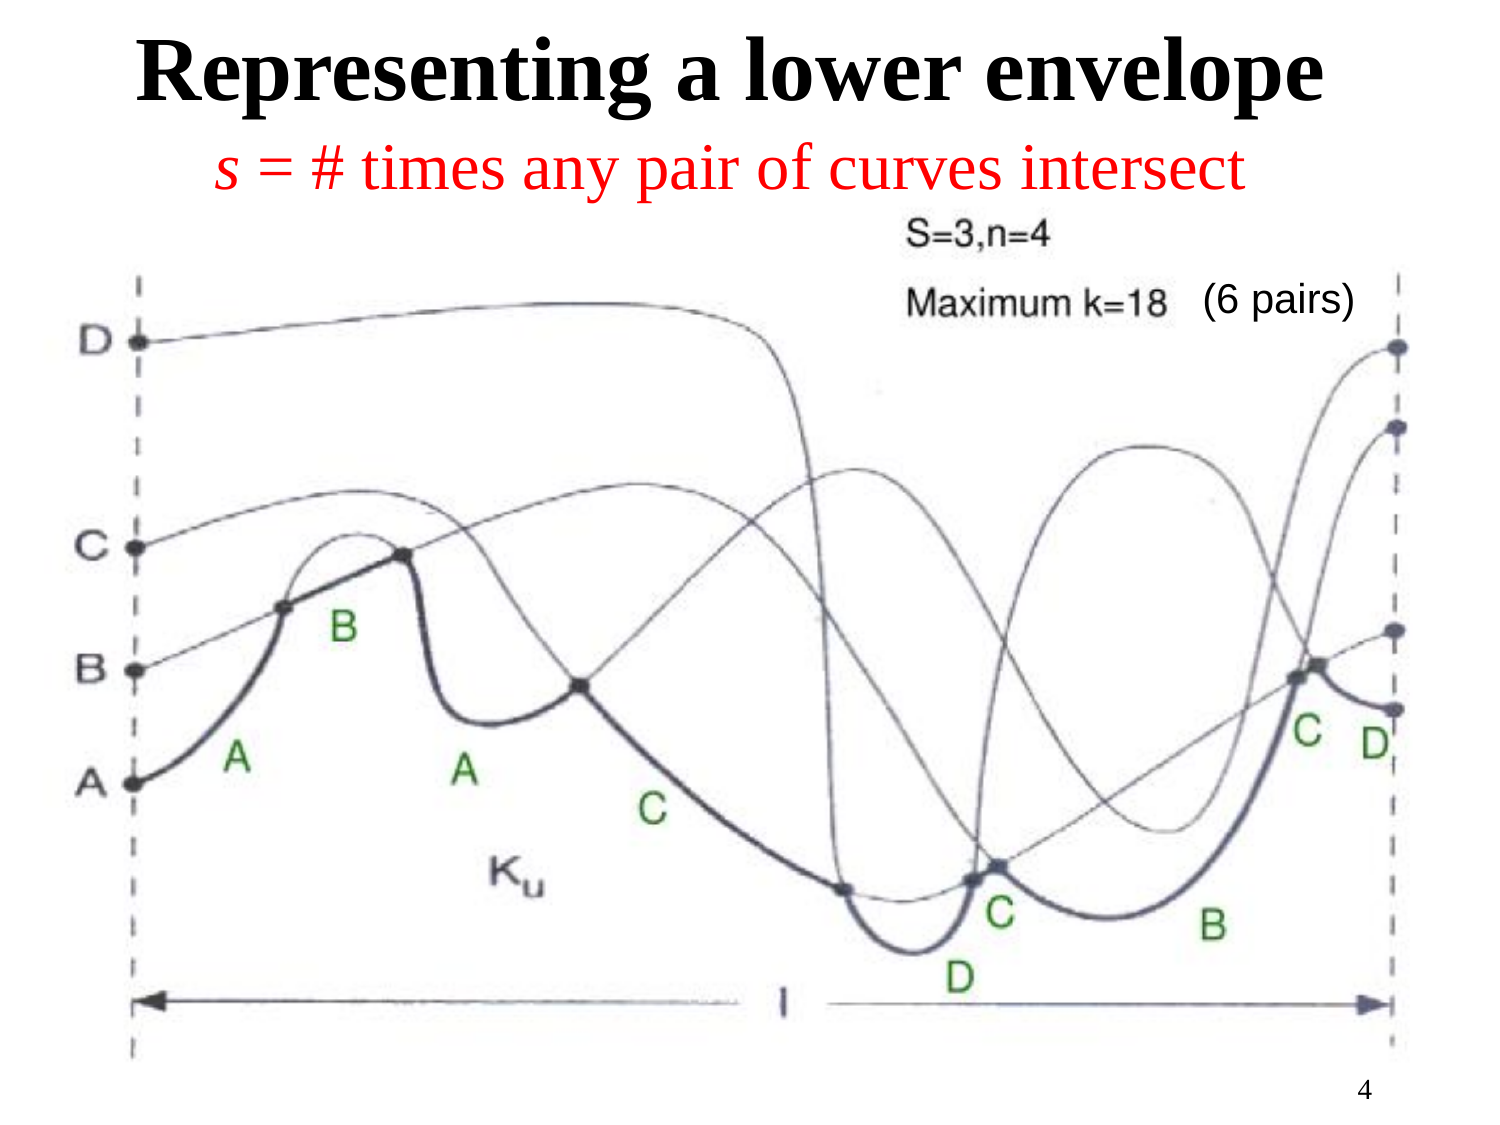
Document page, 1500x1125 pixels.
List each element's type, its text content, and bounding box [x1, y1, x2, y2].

slide_number 4 [1264, 1072, 1388, 1100]
title Representing a lower envelope [112, 1, 1350, 128]
picture [27, 181, 1500, 1063]
text_box s = # times any pair of curves intersect [199, 115, 1263, 211]
